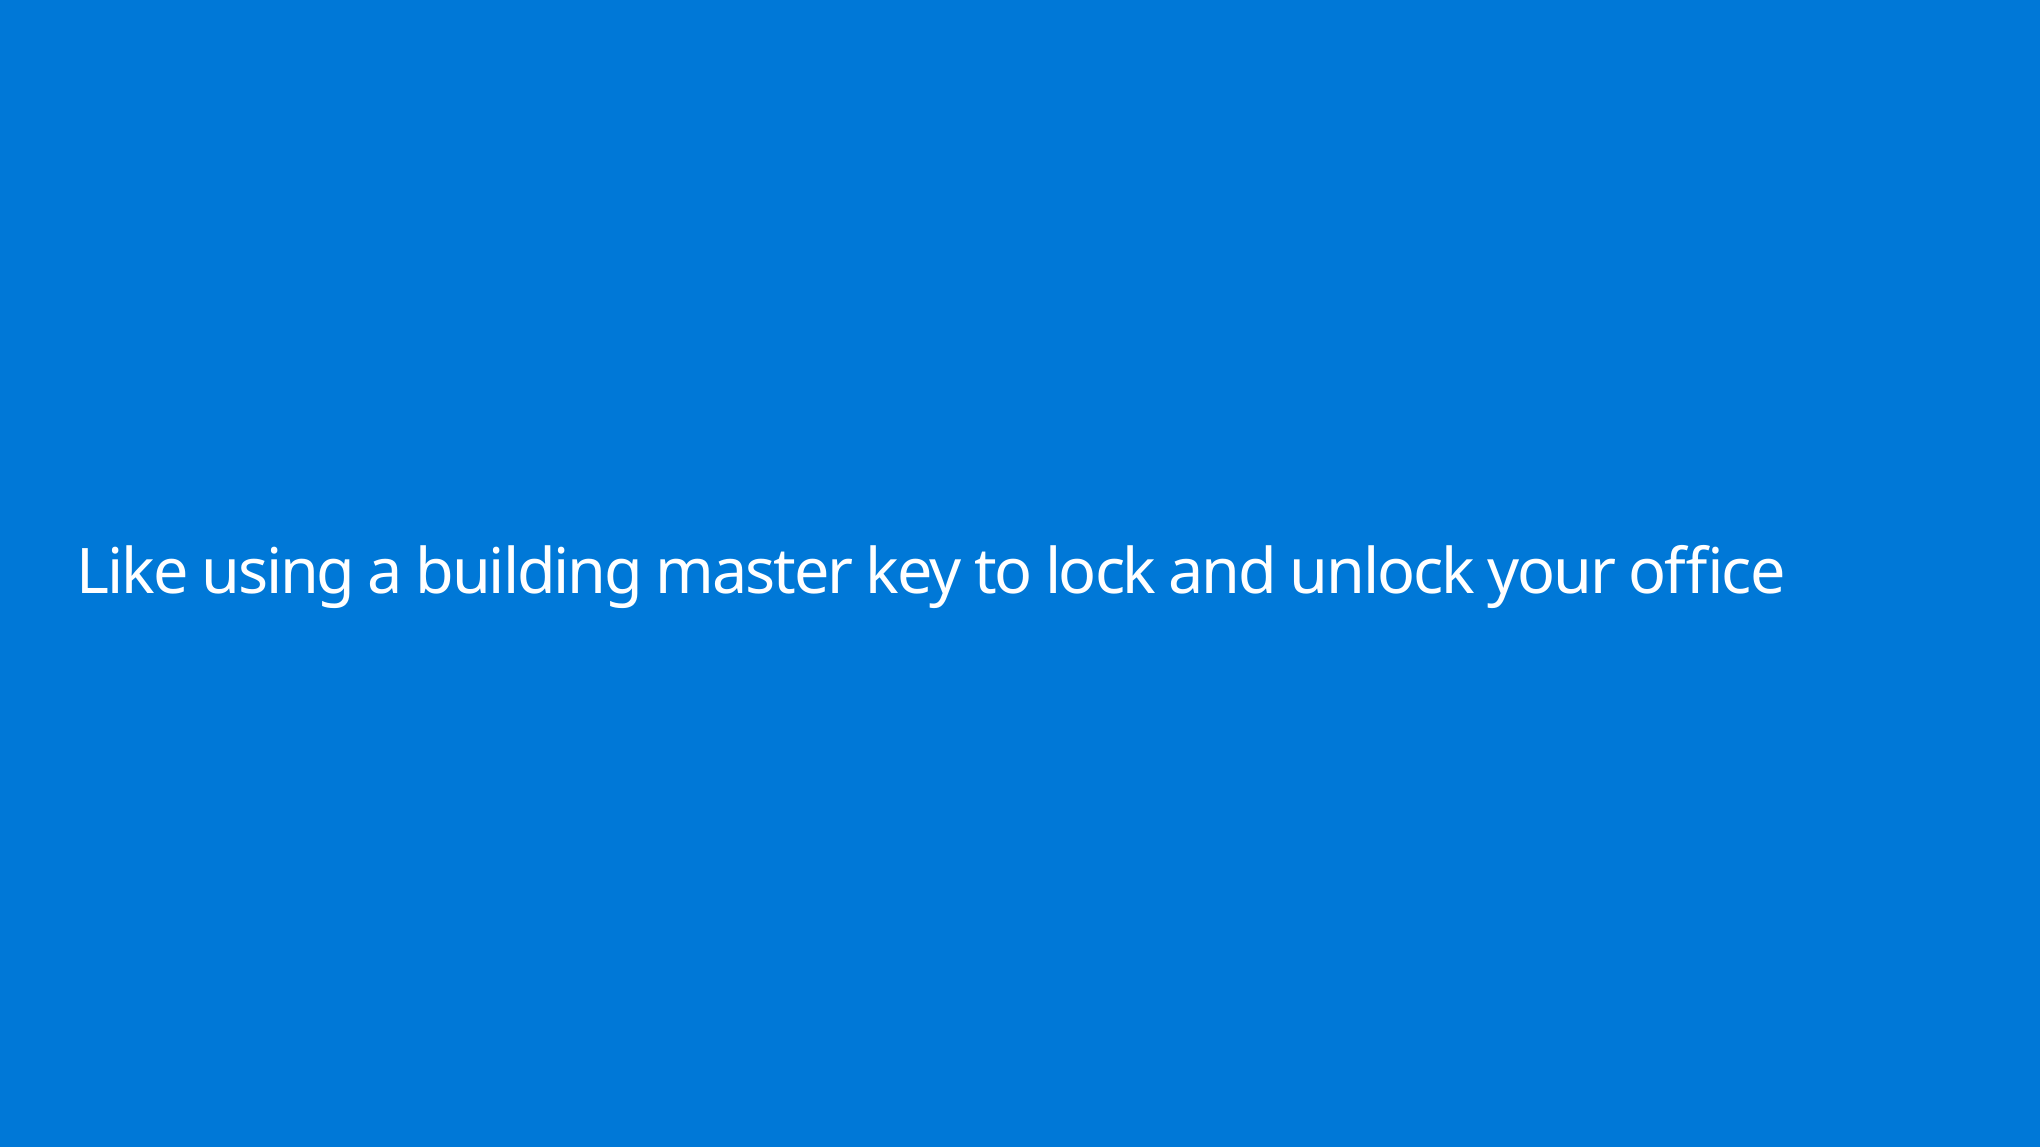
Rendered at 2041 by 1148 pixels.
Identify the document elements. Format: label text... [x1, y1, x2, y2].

title Like using a building master key to lock and unlock your office [51, 502, 1812, 645]
